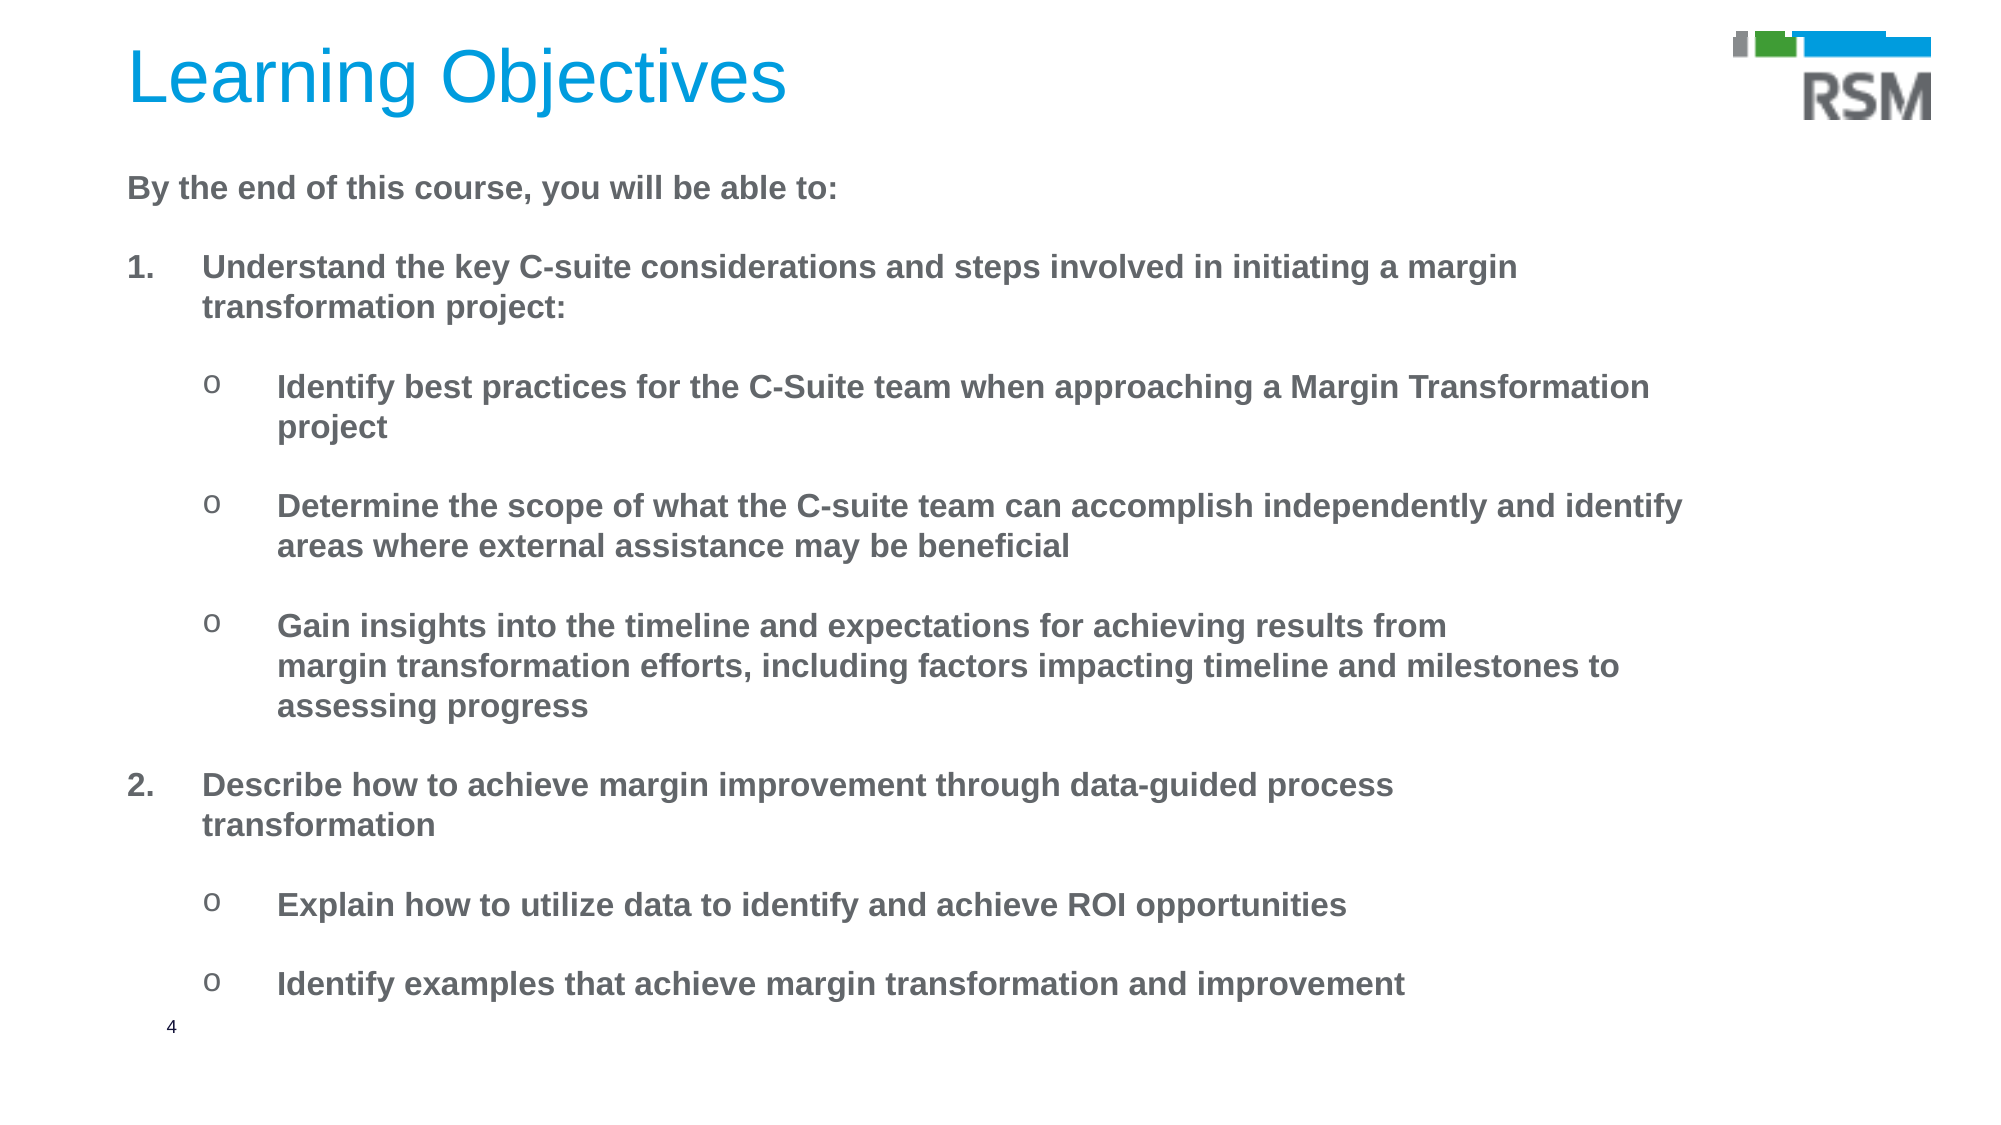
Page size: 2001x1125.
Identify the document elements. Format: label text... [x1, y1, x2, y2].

picture [1733, 37, 1931, 120]
text_box By the end of this course, you will be able to: Understand the key C-suite considerations and steps involved in initiating a margin transformation project: Identify best practices for the C-Suite team when approaching a Margin Transformation project Determine the scope of what the C-suite team can accomplish independently and identify areas where external assistance may be beneficial Gain insights into the timeline and expectations for achieving results from margin transformation efforts, including factors impacting timeline and milestones to assessing progress Describe how to achieve margin improvement through data-guided process transformation Explain how to utilize data to identify and achieve ROI opportunities Identify examples that achieve margin transformation and improvement [124, 164, 1755, 1125]
title Learning Objectives [125, 25, 793, 164]
